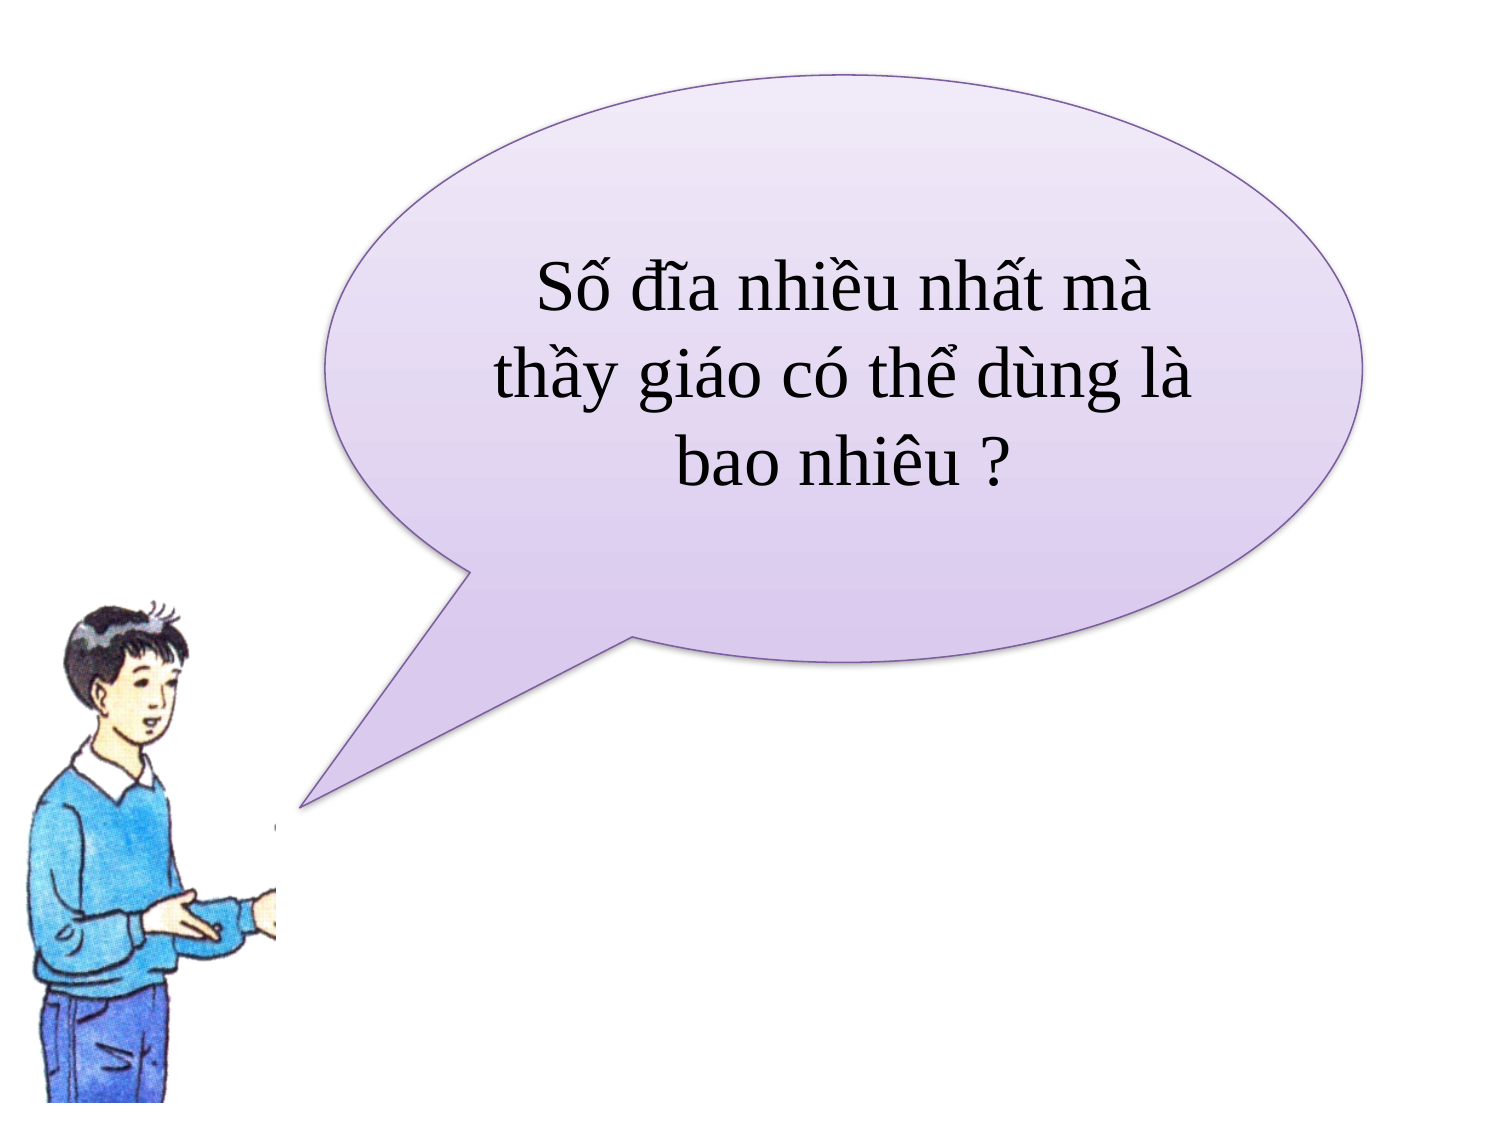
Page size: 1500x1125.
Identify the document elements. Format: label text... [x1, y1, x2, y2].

text_box Số đĩa nhiều nhất mà thầy giáo có thể dùng là bao nhiêu ? [298, 74, 1364, 809]
picture [24, 427, 276, 1104]
